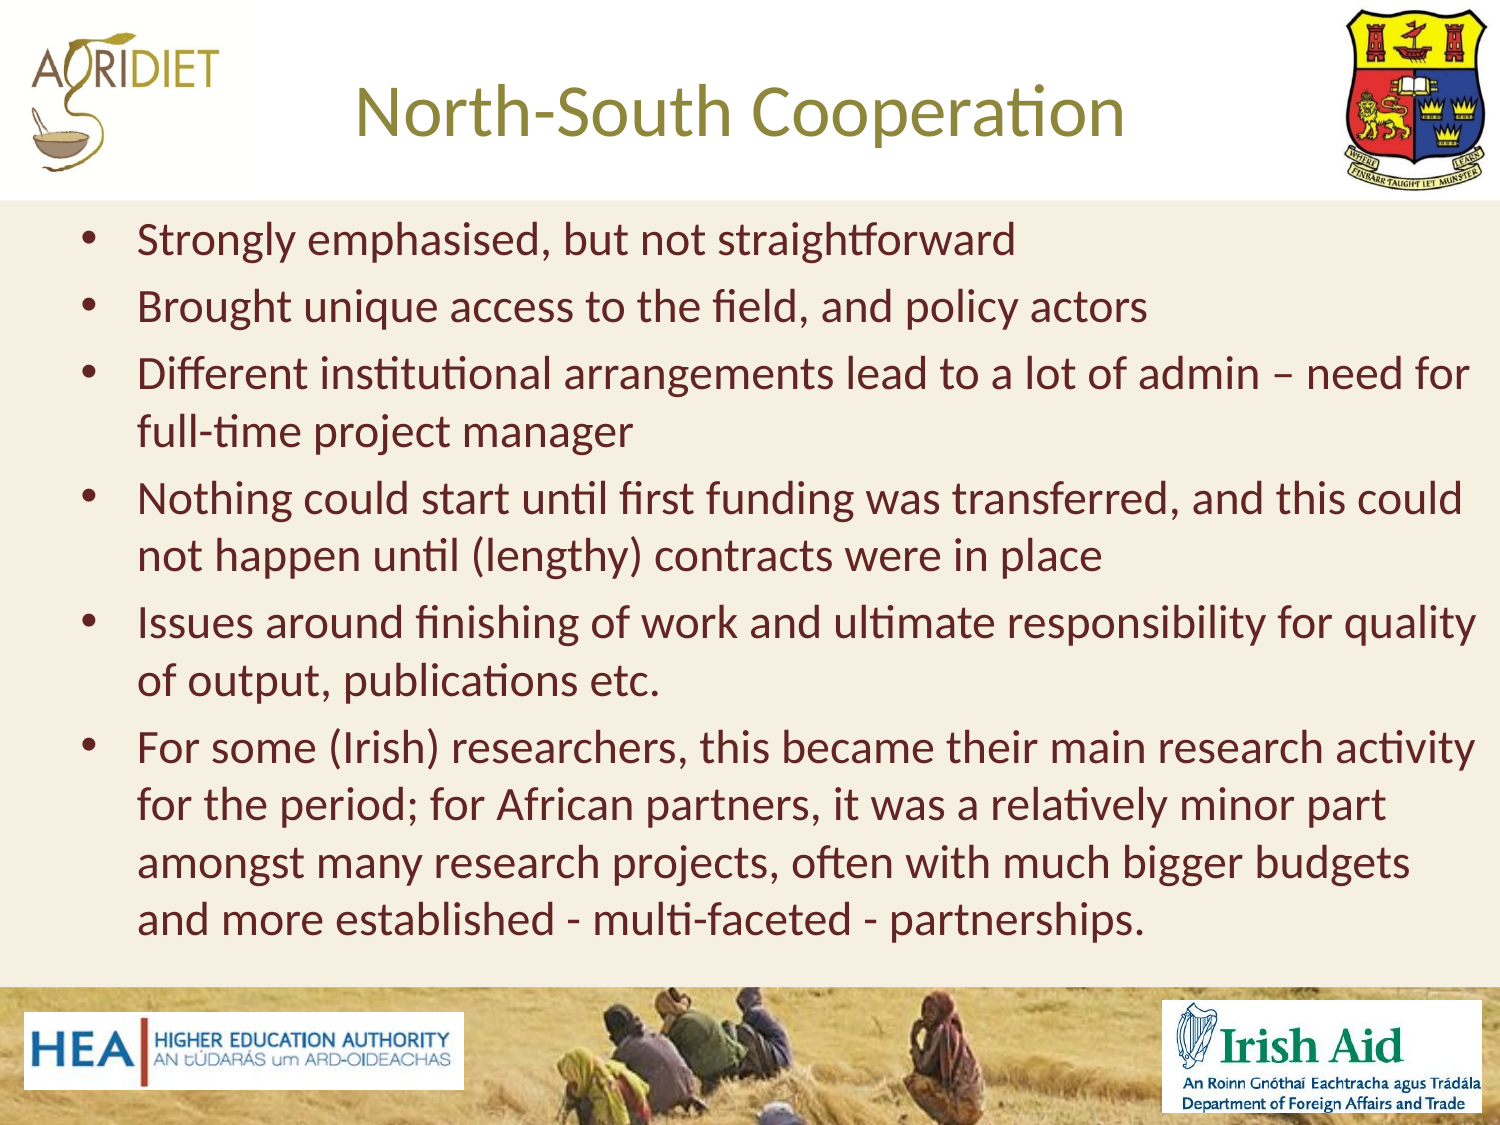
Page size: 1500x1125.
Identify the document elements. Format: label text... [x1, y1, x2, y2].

picture [1329, 0, 1500, 198]
picture [0, 0, 249, 197]
picture [0, 987, 1500, 1125]
title North-South Cooperation [250, 0, 1327, 200]
list Strongly emphasised, but not straightforward Brought unique access to the field, and policy actors Different institutional arrangements lead to a lot of admin – need for full-time project manager Nothing could start until first funding was transferred, and this could not happen until (lengthy) contracts were in place Issues around finishing of work and ultimate responsibility for quality of output, publications etc. For some (Irish) researchers, this became their main research activity for the period; for African partners, it was a relatively minor part amongst many research projects, often with much bigger budgets and more established - multi-faceted - partnerships. [0, 200, 1500, 986]
